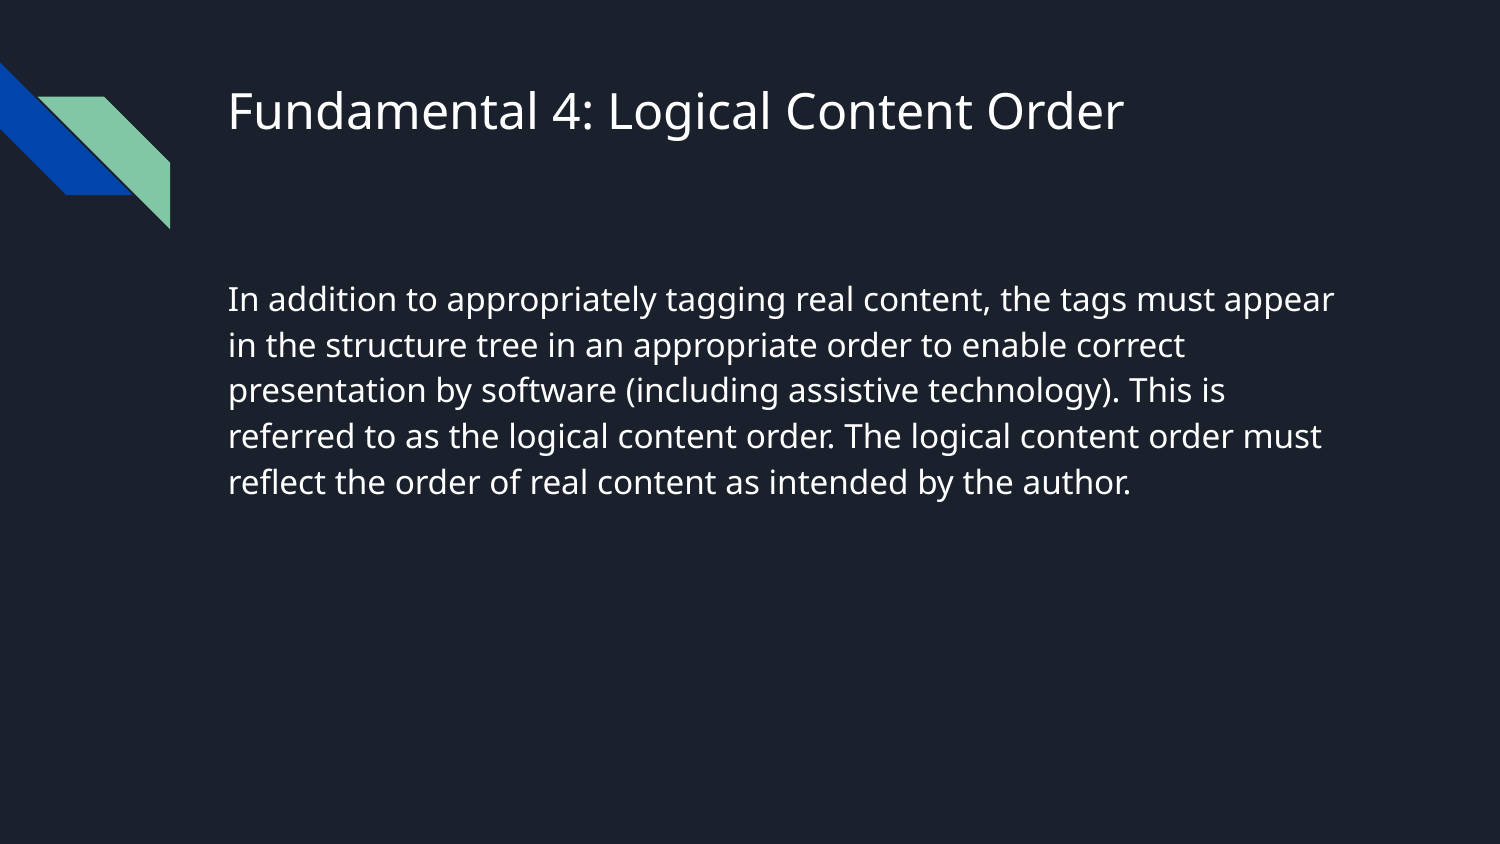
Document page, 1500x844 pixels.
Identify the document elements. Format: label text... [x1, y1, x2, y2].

list In addition to appropriately tagging real content, the tags must appear in the structure tree in an appropriate order to enable correct presentation by software (including assistive technology). This is referred to as the logical content order. The logical content order must reflect the order of real content as intended by the author. [212, 257, 1368, 735]
title Fundamental 4: Logical Content Order [212, 64, 1368, 215]
